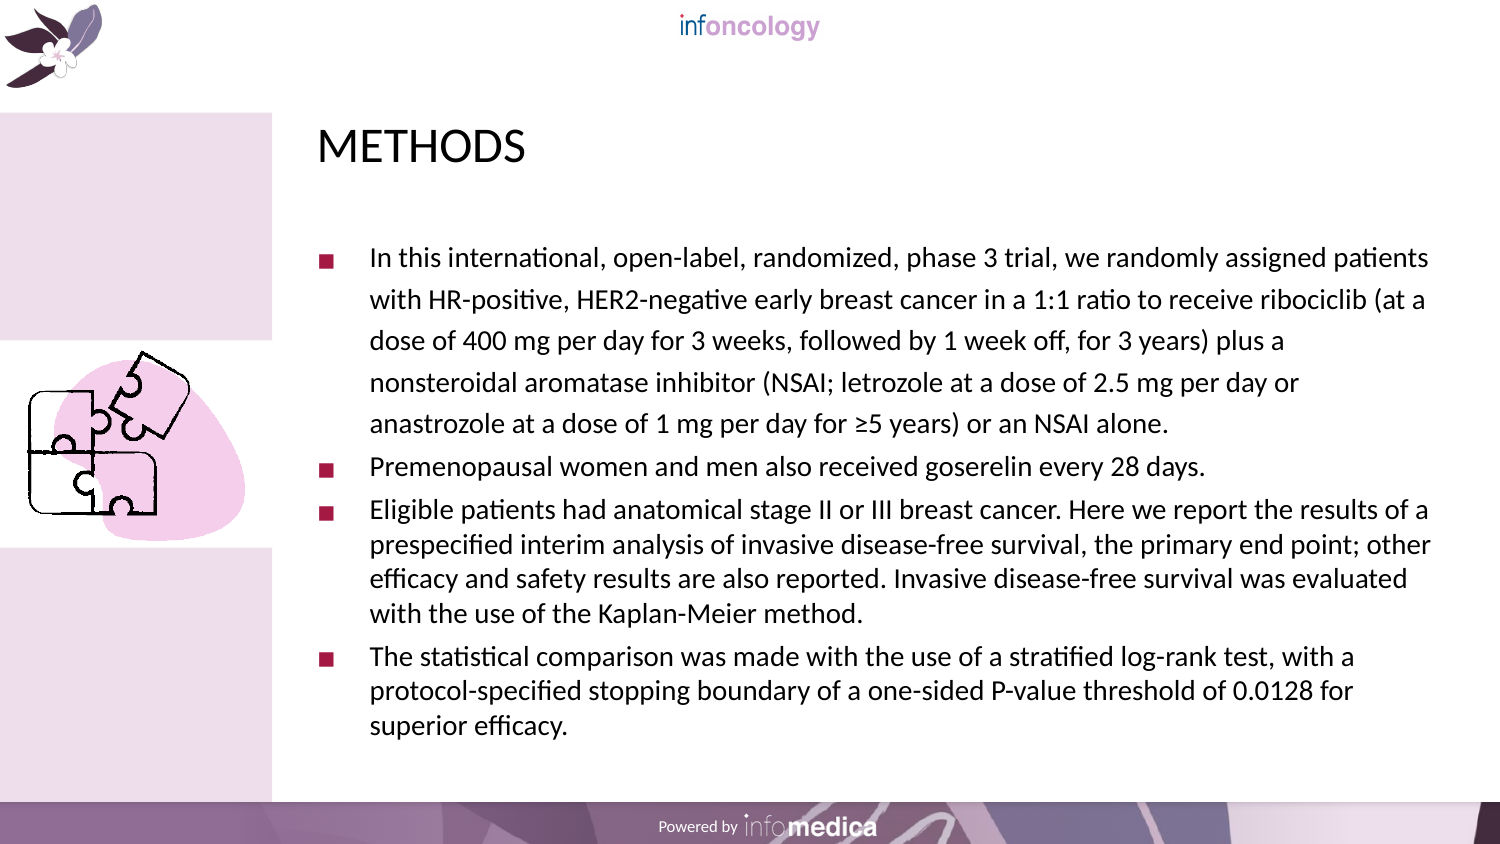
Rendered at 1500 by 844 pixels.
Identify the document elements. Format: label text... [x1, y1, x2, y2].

picture [676, 12, 824, 42]
picture [1, 1, 107, 89]
picture [27, 350, 245, 541]
picture [0, 802, 1500, 844]
list In this international, open-label, randomized, phase 3 trial, we randomly assigned patients with HR-positive, HER2-negative early breast cancer in a 1:1 ratio to receive ribociclib (at a dose of 400 mg per day for 3 weeks, followed by 1 week off, for 3 years) plus a nonsteroidal aromatase inhibitor (NSAI; letrozole at a dose of 2.5 mg per day or anastrozole at a dose of 1 mg per day for ≥5 years) or an NSAI alone. Premenopausal women and men also received goserelin every 28 days. Eligible patients had anatomical stage II or III breast cancer. Here we report the results of a prespecified interim analysis of invasive disease-free survival, the primary end point; other efficacy and safety results are also reported. Invasive disease-free survival was evaluated with the use of the Kaplan-Meier method. The statistical comparison was made with the use of a stratified log-rank test, with a protocol-specified stopping boundary of a one-sided P-value threshold of 0.0128 for superior efficacy. [301, 224, 1454, 760]
title METHODS [301, 83, 1397, 208]
